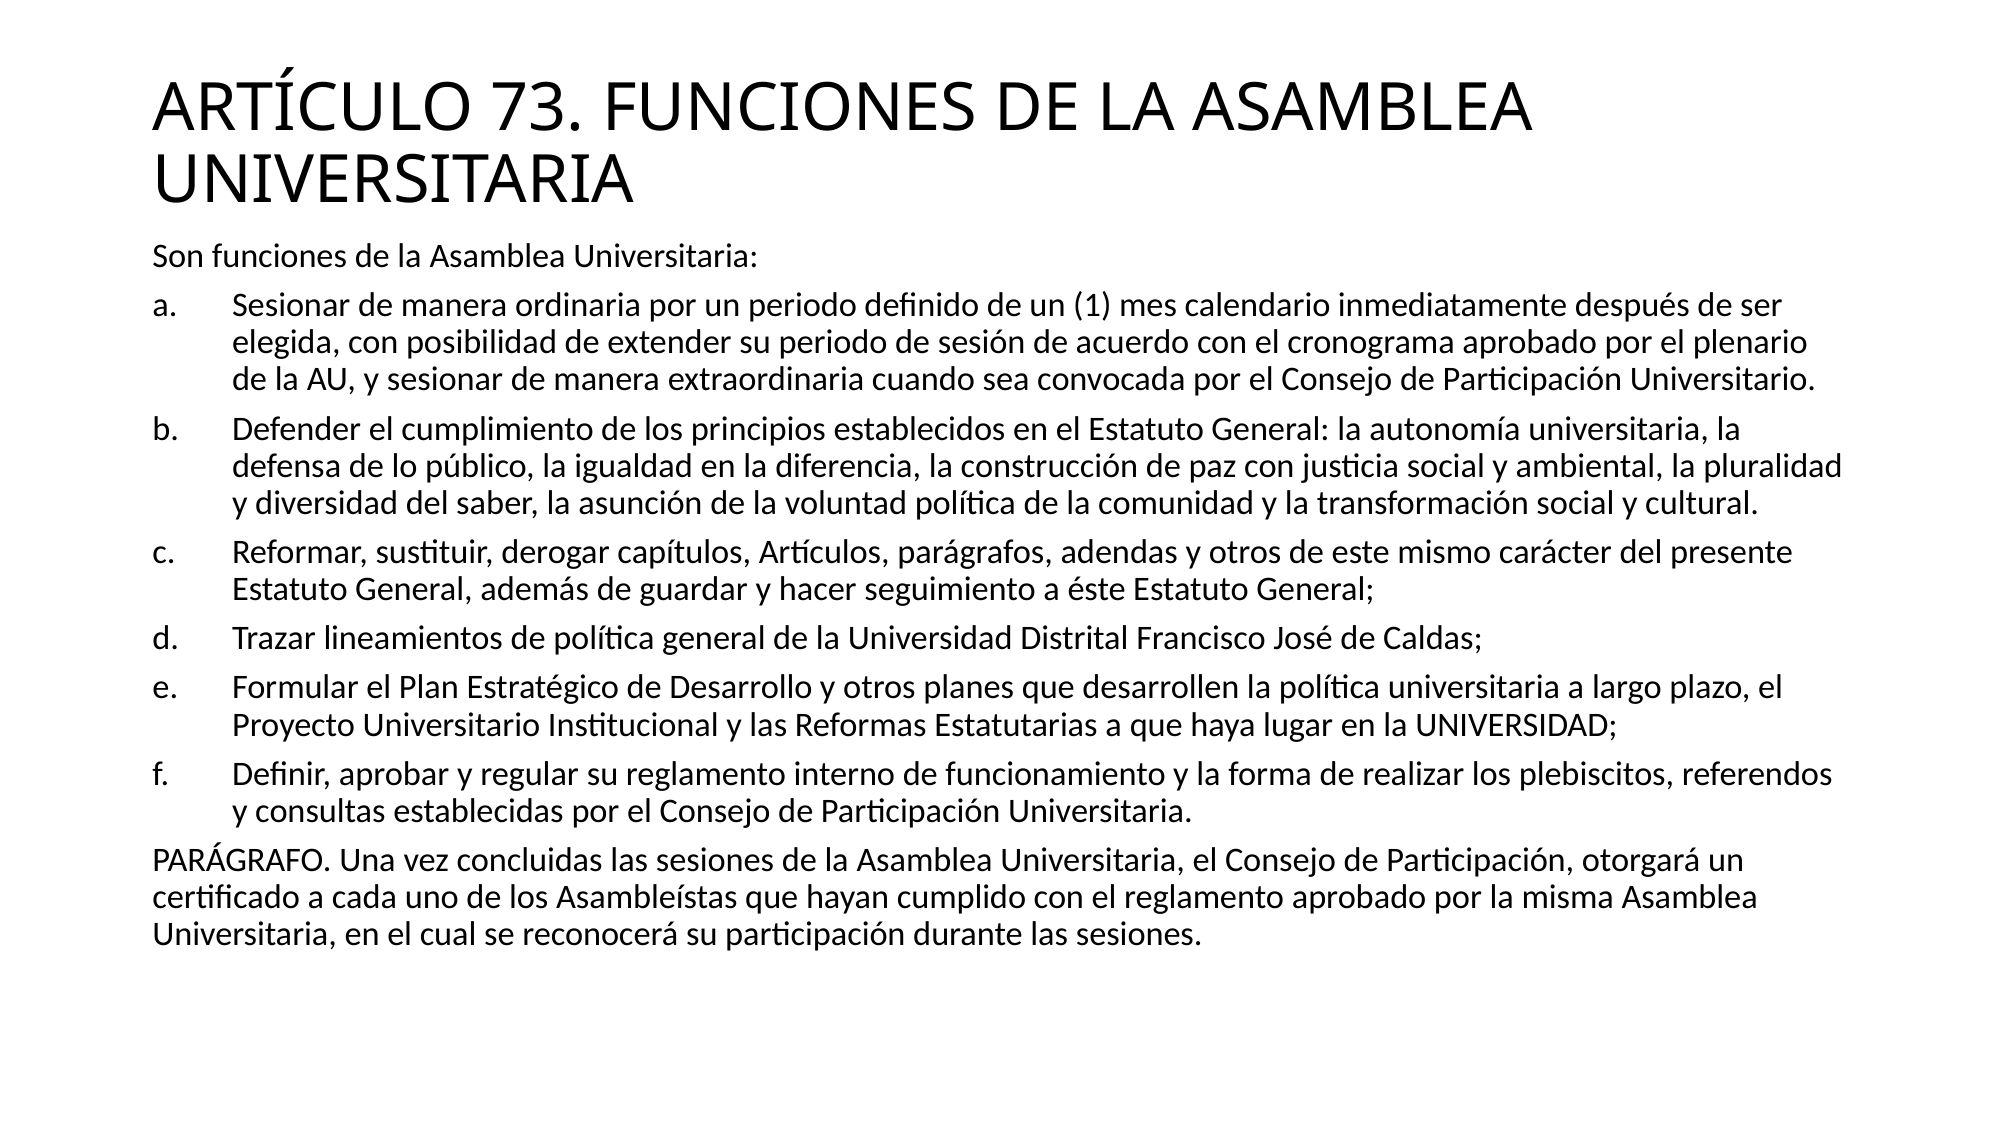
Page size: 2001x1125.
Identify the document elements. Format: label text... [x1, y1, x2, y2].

title ARTÍCULO 73. FUNCIONES DE LA ASAMBLEA UNIVERSITARIA [137, 59, 1863, 230]
list Son funciones de la Asamblea Universitaria: Sesionar de manera ordinaria por un periodo definido de un (1) mes calendario inmediatamente después de ser elegida, con posibilidad de extender su periodo de sesión de acuerdo con el cronograma aprobado por el plenario de la AU, y sesionar de manera extraordinaria cuando sea convocada por el Consejo de Participación Universitario. Defender el cumplimiento de los principios establecidos en el Estatuto General: la autonomía universitaria, la defensa de lo público, la igualdad en la diferencia, la construcción de paz con justicia social y ambiental, la pluralidad y diversidad del saber, la asunción de la voluntad política de la comunidad y la transformación social y cultural. Reformar, sustituir, derogar capítulos, Artículos, parágrafos, adendas y otros de este mismo carácter del presente Estatuto General, además de guardar y hacer seguimiento a éste Estatuto General; Trazar lineamientos de política general de la Universidad Distrital Francisco José de Caldas; Formular el Plan Estratégico de Desarrollo y otros planes que desarrollen la política universitaria a largo plazo, el Proyecto Universitario Institucional y las Reformas Estatutarias a que haya lugar en la UNIVERSIDAD; Definir, aprobar y regular su reglamento interno de funcionamiento y la forma de realizar los plebiscitos, referendos y consultas establecidas por el Consejo de Participación Universitaria. PARÁGRAFO. Una vez concluidas las sesiones de la Asamblea Universitaria, el Consejo de Participación, otorgará un certificado a cada uno de los Asambleístas que hayan cumplido con el reglamento aprobado por la misma Asamblea Universitaria, en el cual se reconocerá su participación durante las sesiones. [137, 230, 1863, 1044]
